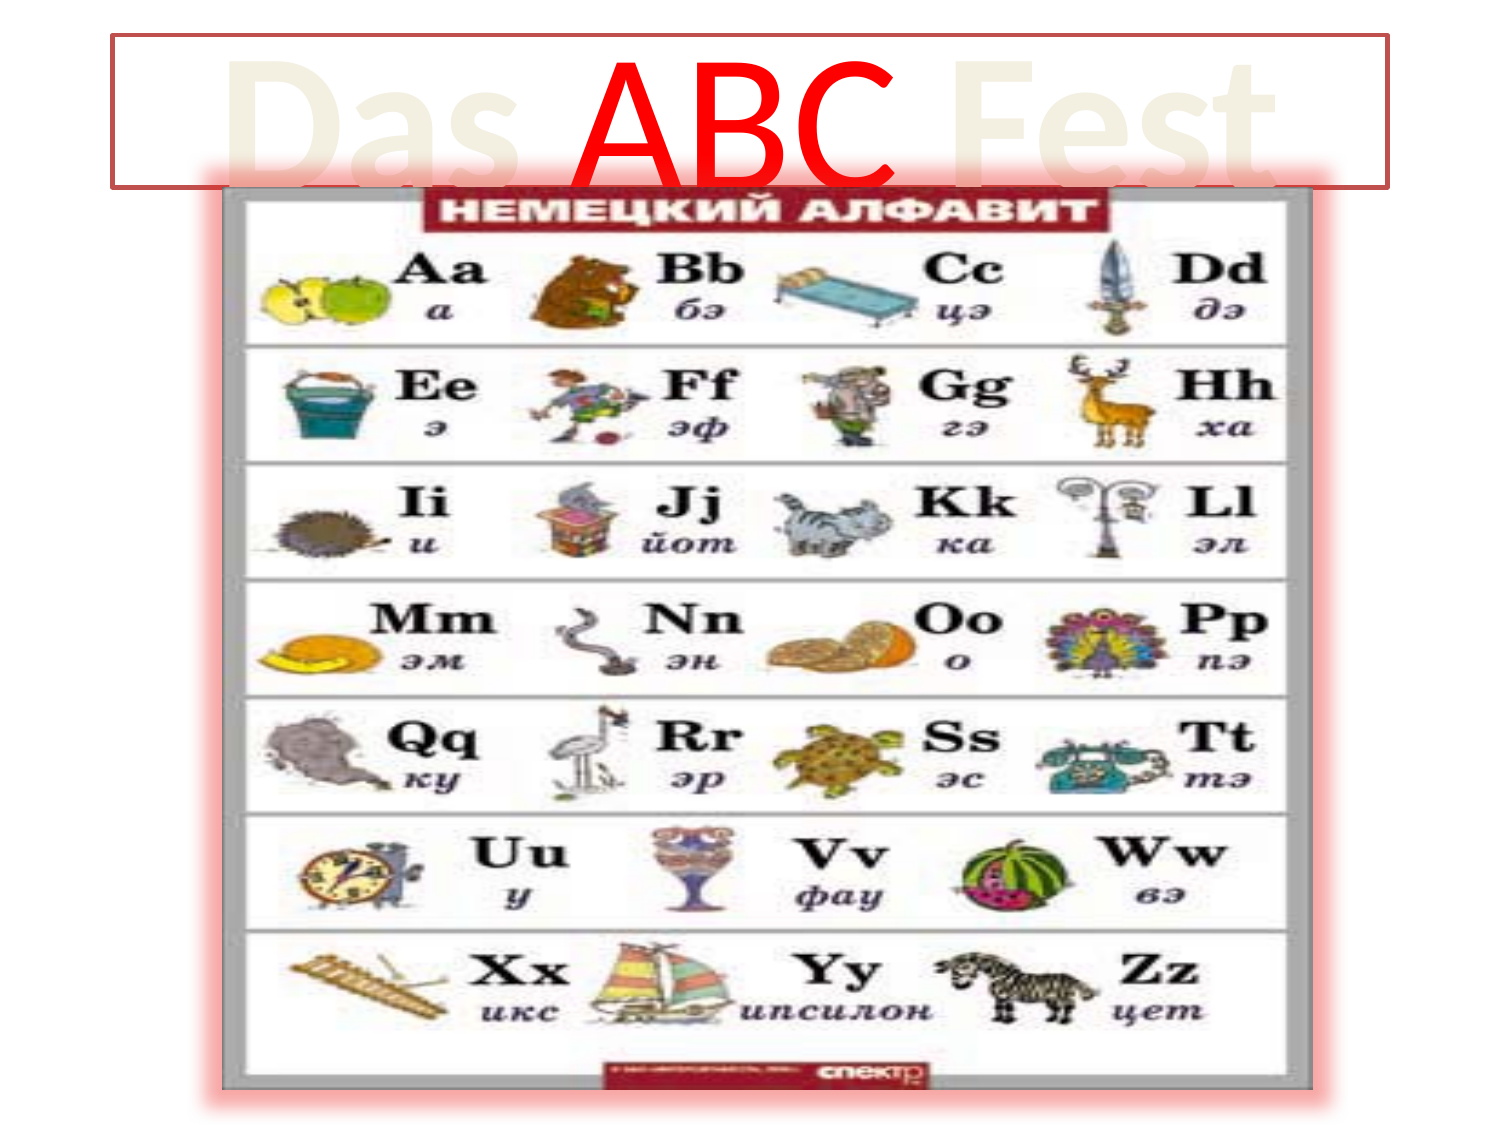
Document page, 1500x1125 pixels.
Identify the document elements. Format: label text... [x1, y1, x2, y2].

title Das ABC Fest [110, 33, 1390, 190]
picture [222, 187, 1313, 1091]
